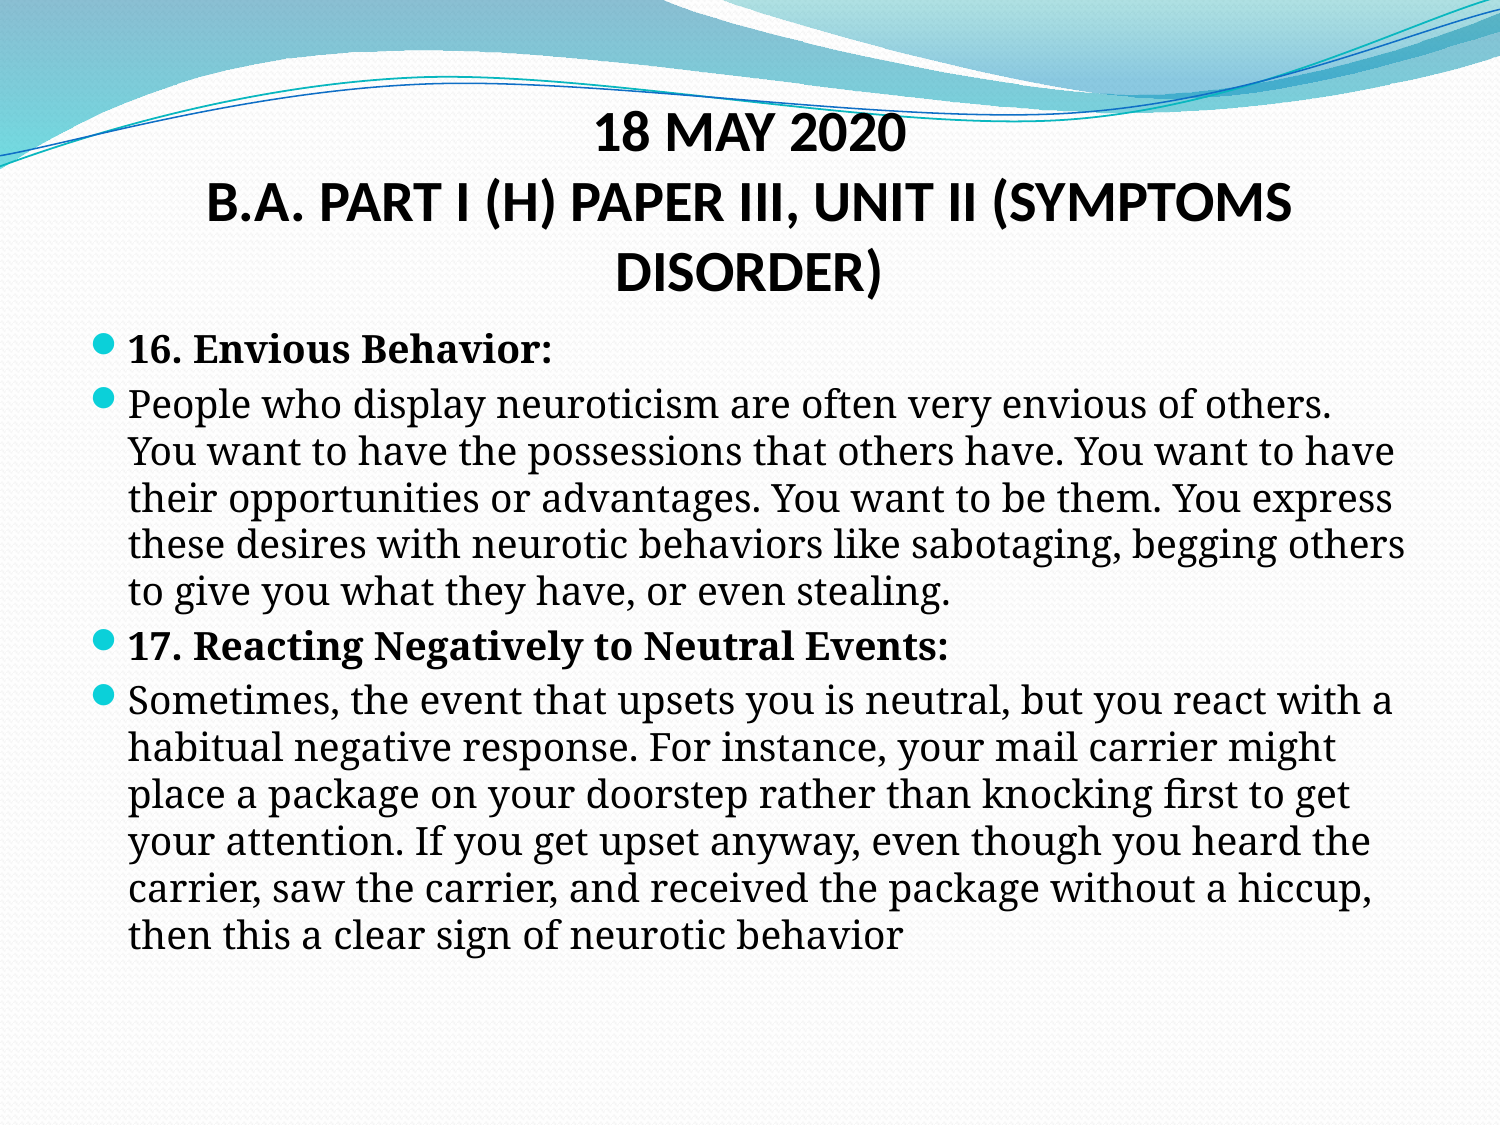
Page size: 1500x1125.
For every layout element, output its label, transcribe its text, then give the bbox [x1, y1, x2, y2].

list 16. Envious Behavior: People who display neuroticism are often very envious of others. You want to have the possessions that others have. You want to have their opportunities or advantages. You want to be them. You express these desires with neurotic behaviors like sabotaging, begging others to give you what they have, or even stealing. 17. Reacting Negatively to Neutral Events: Sometimes, the event that upsets you is neutral, but you react with a habitual negative response. For instance, your mail carrier might place a package on your doorstep rather than knocking first to get your attention. If you get upset anyway, even though you heard the carrier, saw the carrier, and received the package without a hiccup, then this a clear sign of neurotic behavior [75, 317, 1425, 1038]
title 18 MAY 2020 B.A. PART I (H) PAPER III, UNIT II (SYMPTOMS DISORDER) [75, 115, 1425, 303]
